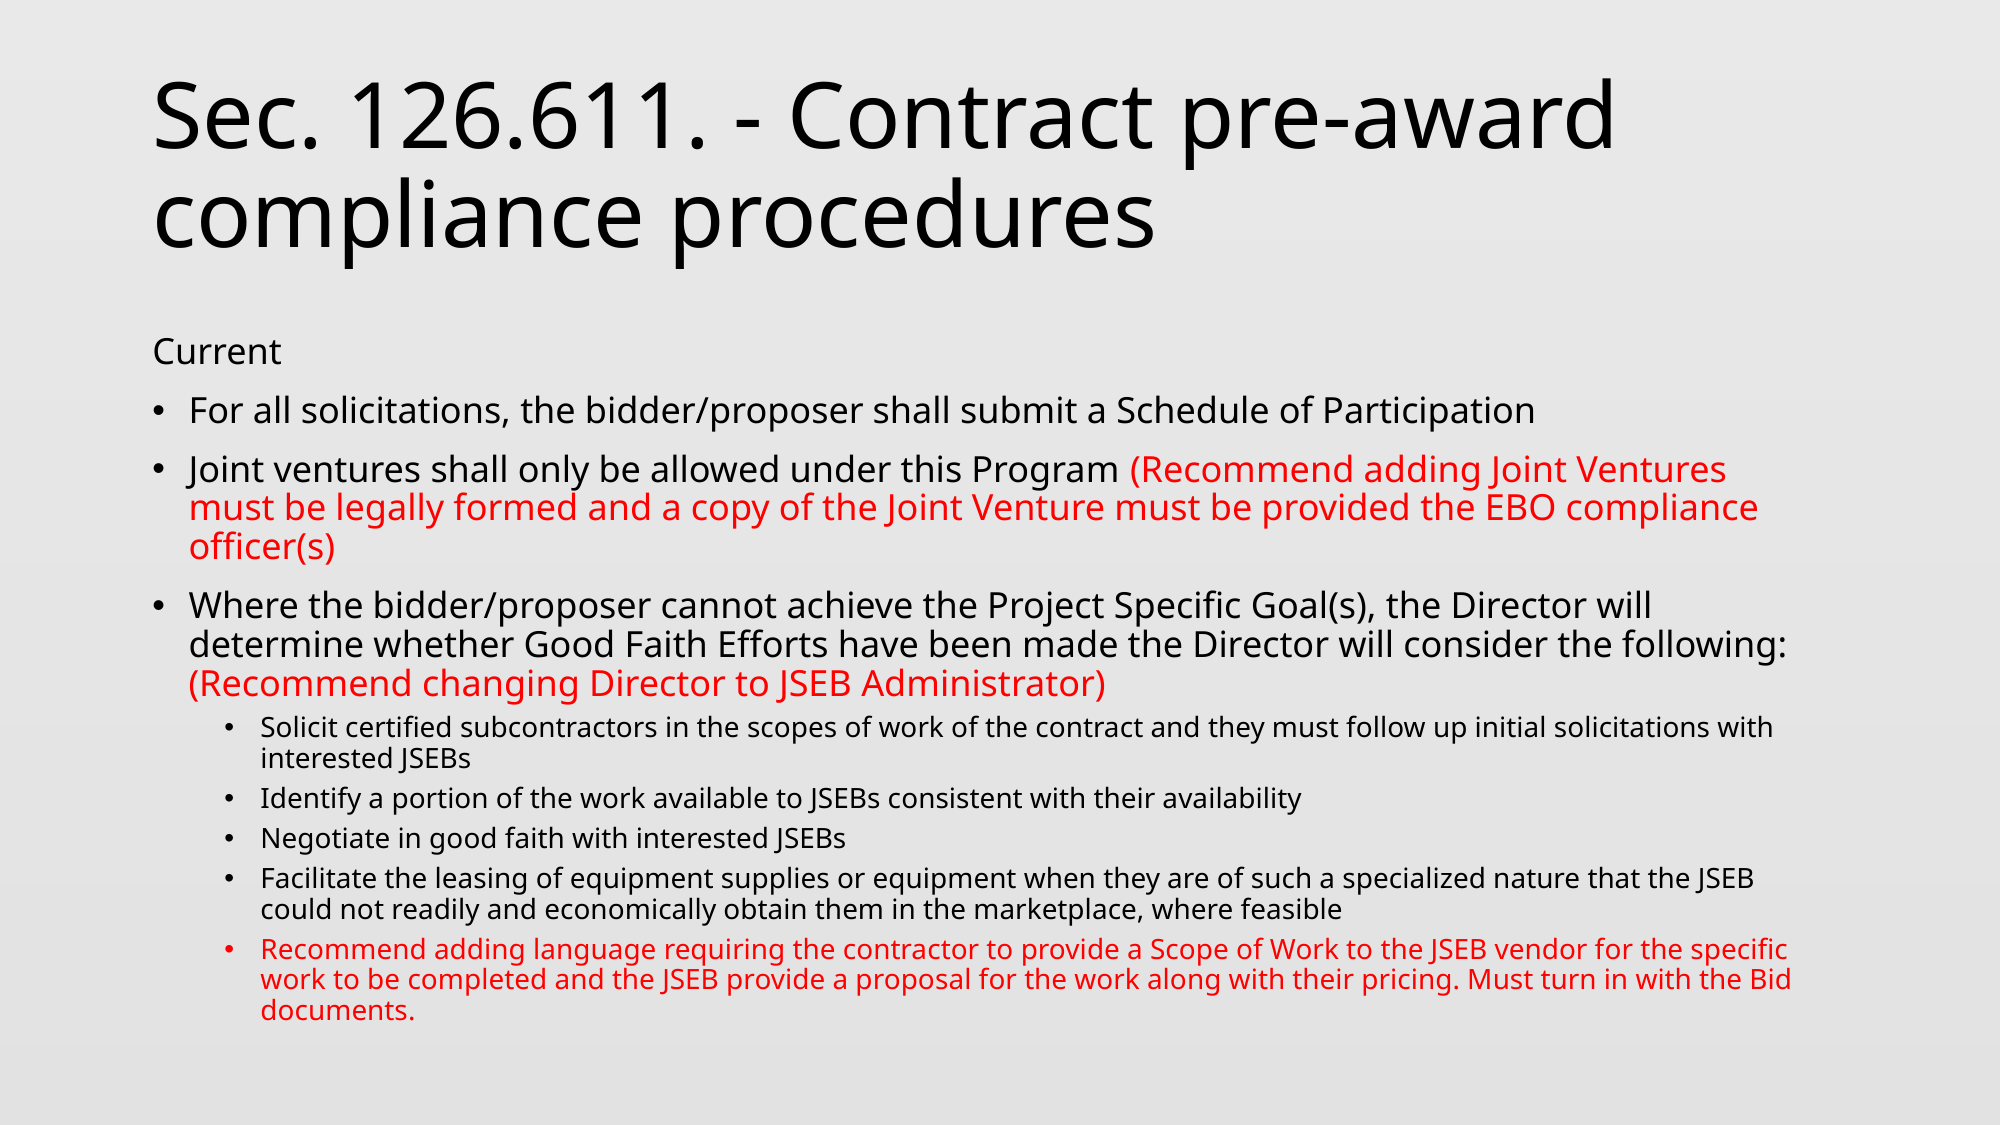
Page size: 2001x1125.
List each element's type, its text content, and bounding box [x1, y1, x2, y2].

title Sec. 126.611. - Contract pre-award compliance procedures [137, 59, 1863, 278]
list Current For all solicitations, the bidder/proposer shall submit a Schedule of Participation Joint ventures shall only be allowed under this Program (Recommend adding Joint Ventures must be legally formed and a copy of the Joint Venture must be provided the EBO compliance officer(s) Where the bidder/proposer cannot achieve the Project Specific Goal(s), the Director will determine whether Good Faith Efforts have been made the Director will consider the following: (Recommend changing Director to JSEB Administrator) Solicit certified subcontractors in the scopes of work of the contract and they must follow up initial solicitations with interested JSEBs Identify a portion of the work available to JSEBs consistent with their availability Negotiate in good faith with interested JSEBs Facilitate the leasing of equipment supplies or equipment when they are of such a specialized nature that the JSEB could not readily and economically obtain them in the marketplace, where feasible Recommend adding language requiring the contractor to provide a Scope of Work to the JSEB vendor for the specific work to be completed and the JSEB provide a proposal for the work along with their pricing. Must turn in with the Bid documents. [137, 326, 1830, 1040]
